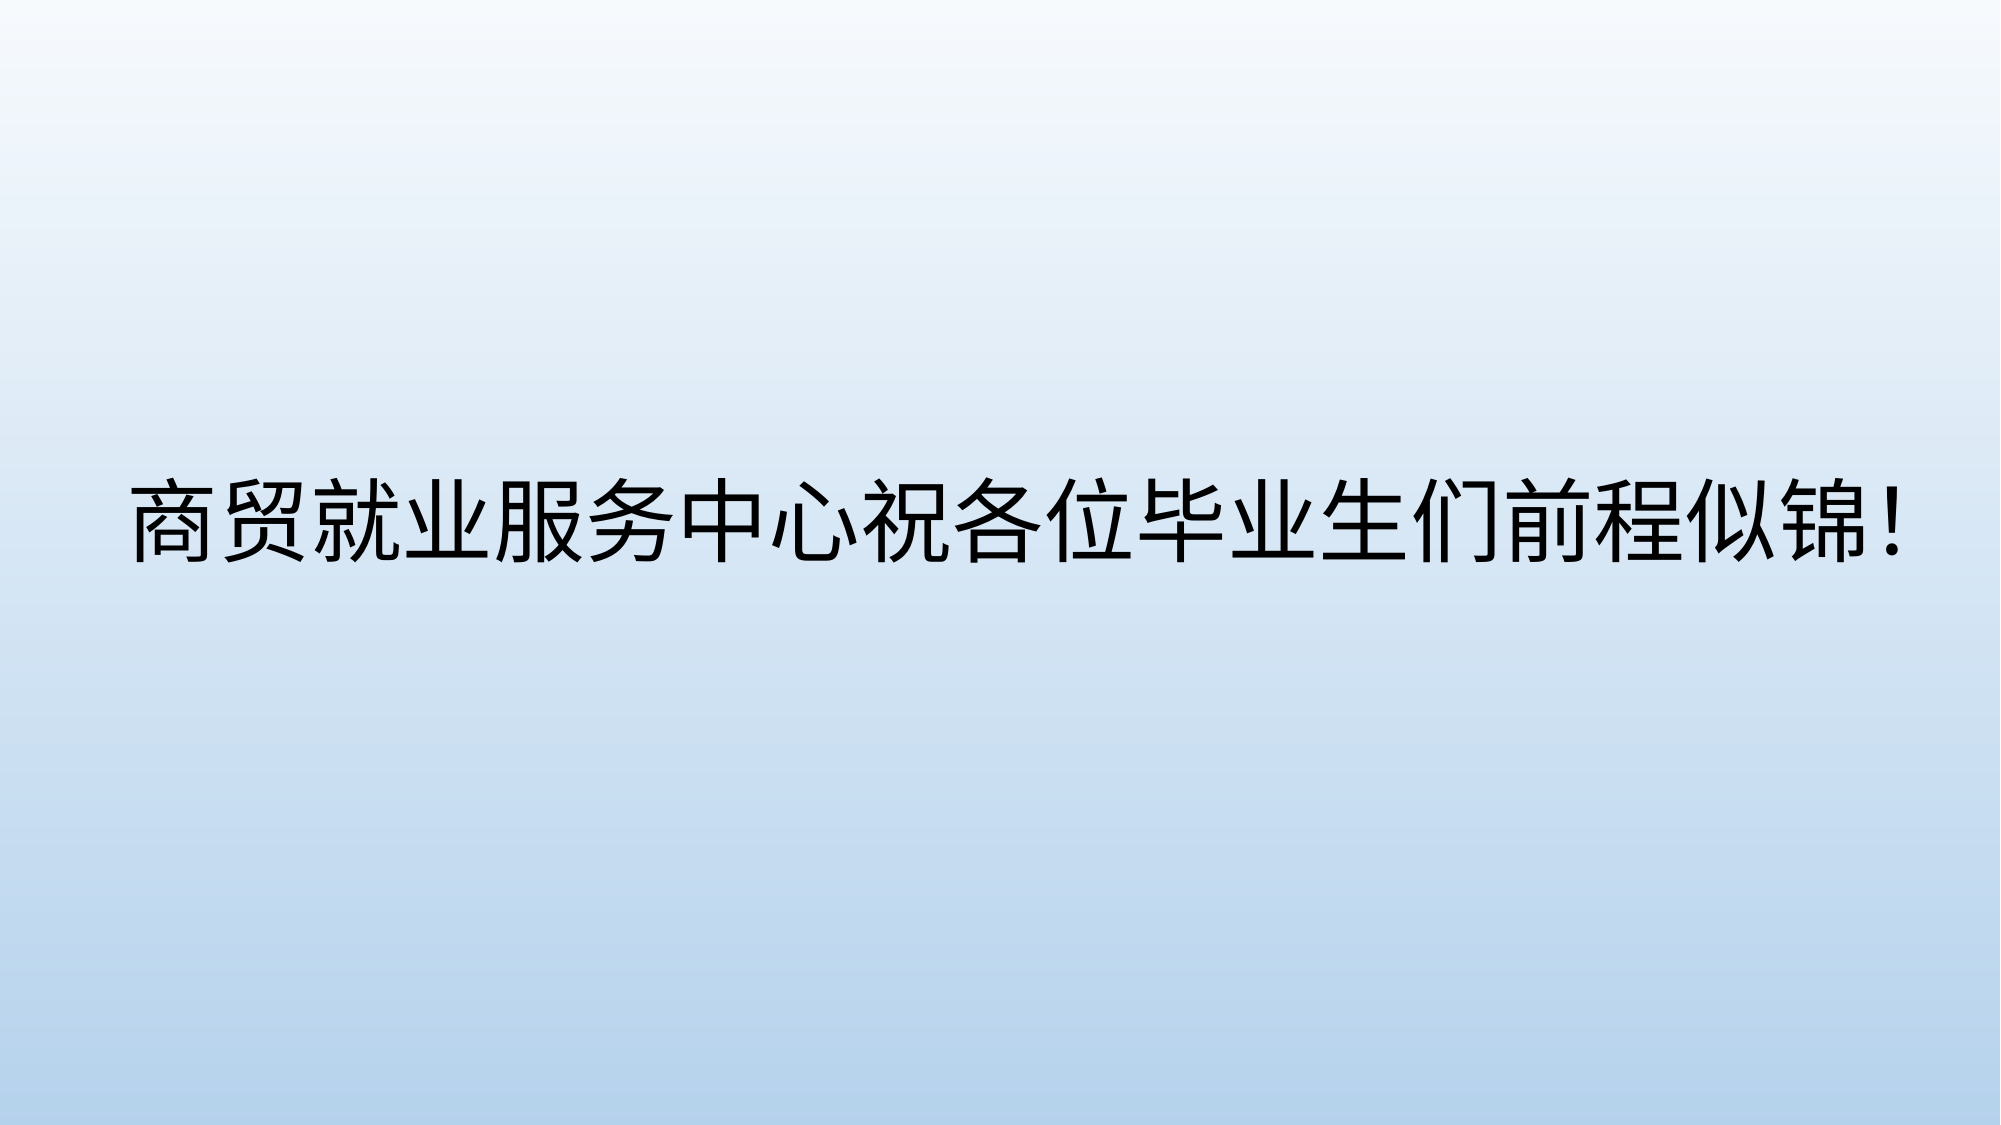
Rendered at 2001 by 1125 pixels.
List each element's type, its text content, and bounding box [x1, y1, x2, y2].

title 商贸就业服务中心祝各位毕业生们前程似锦！ [111, 416, 1950, 635]
